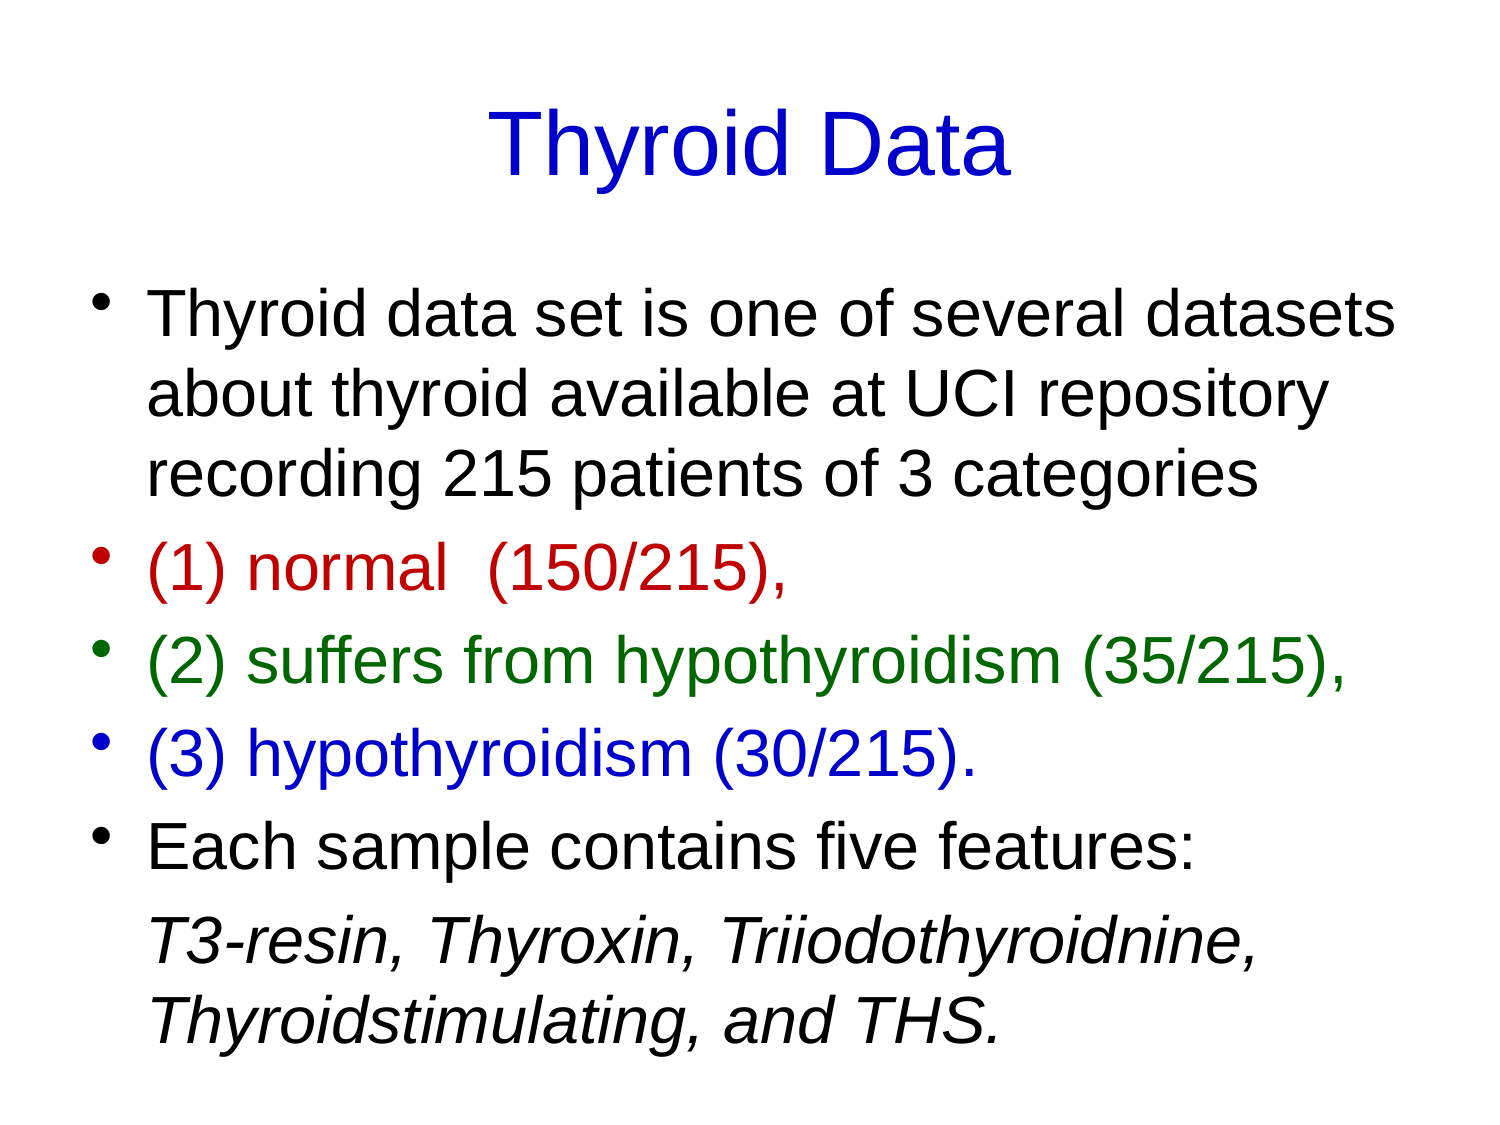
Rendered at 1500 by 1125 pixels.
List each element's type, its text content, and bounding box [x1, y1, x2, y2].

title Thyroid Data [75, 45, 1425, 233]
list Thyroid data set is one of several datasets about thyroid available at UCI repository recording 215 patients of 3 categories (1) normal (150/215), (2) suffers from hypothyroidism (35/215), (3) hypothyroidism (30/215). Each sample contains five features: T3-resin, Thyroxin, Triiodothyroidnine, Thyroidstimulating, and THS. [75, 262, 1425, 1005]
